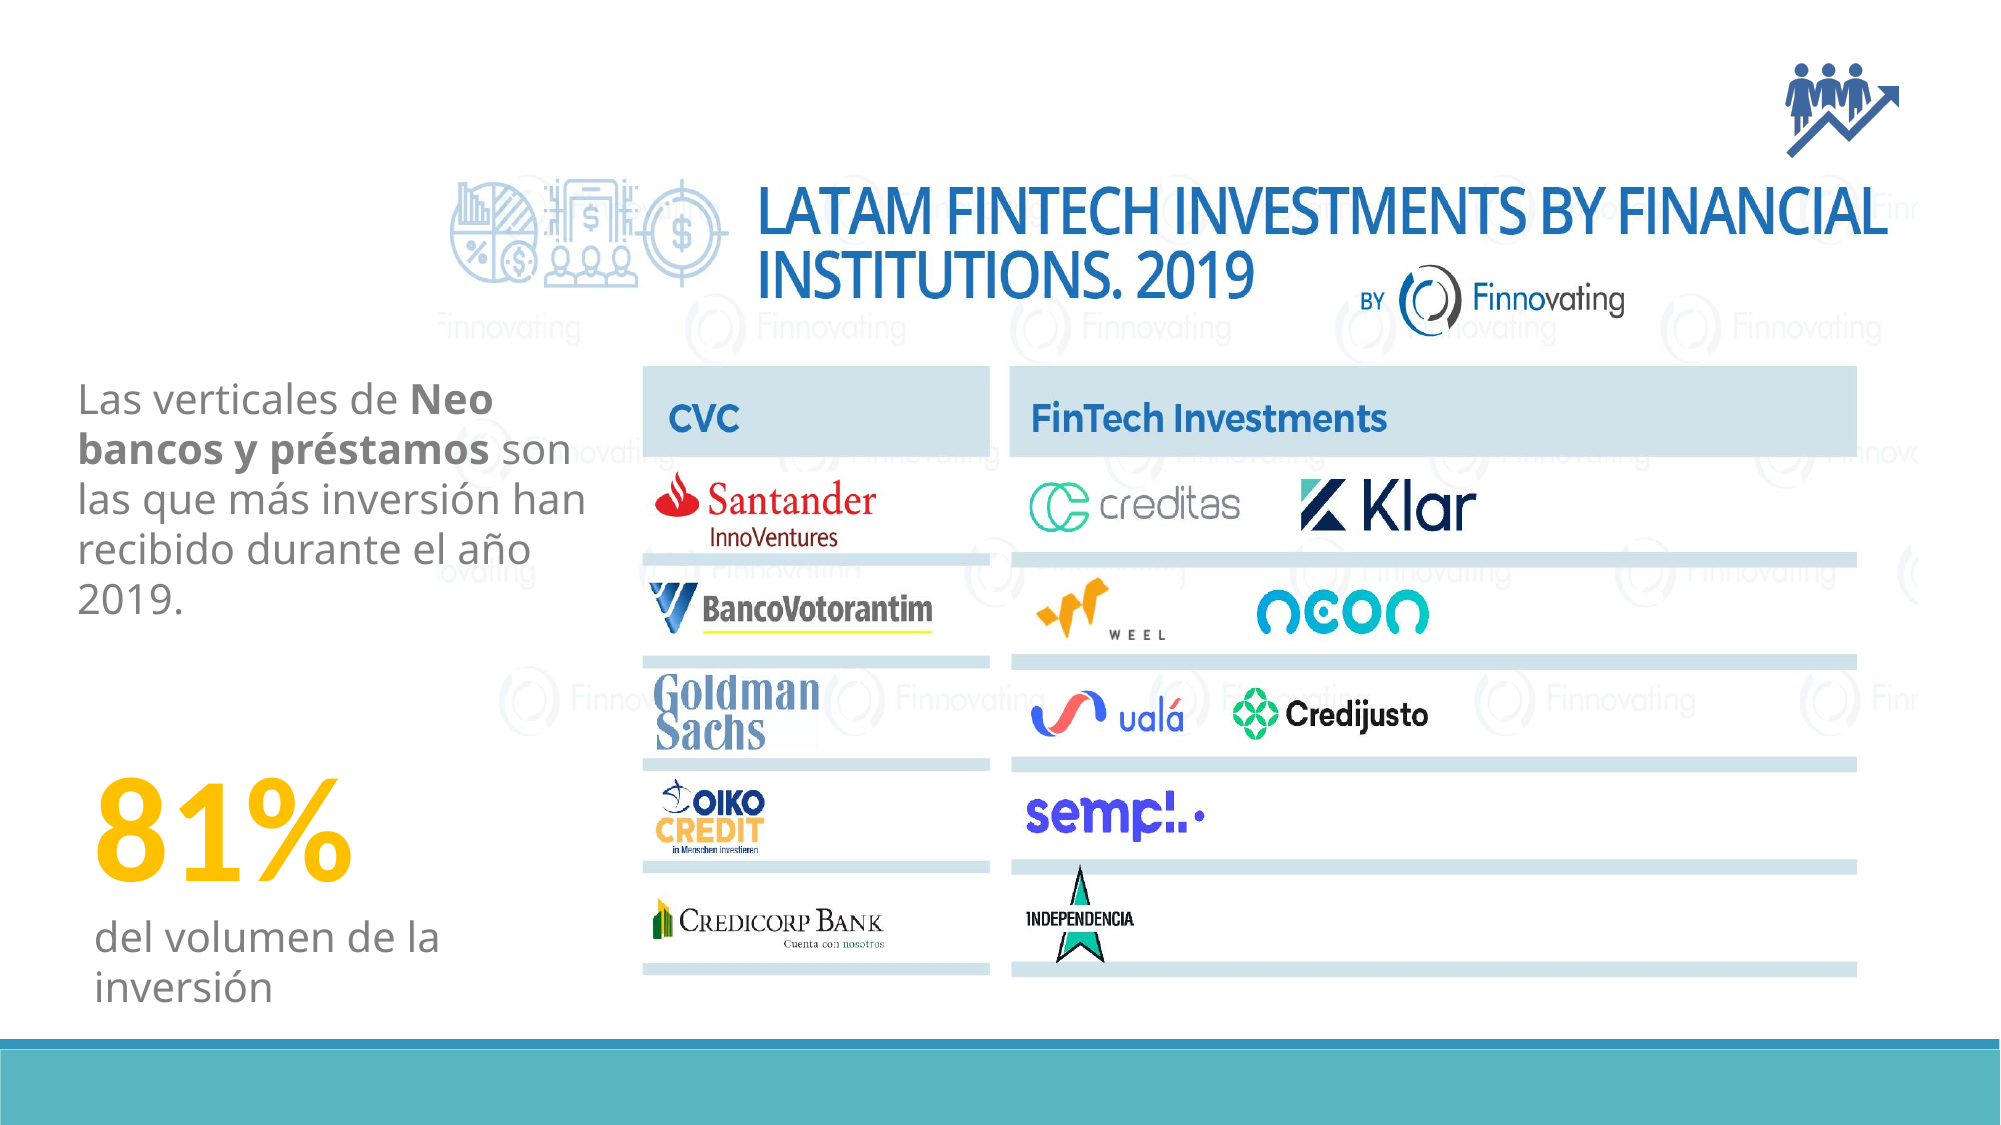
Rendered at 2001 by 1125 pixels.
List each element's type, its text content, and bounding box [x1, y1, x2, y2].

text_box 81% del volumen de la inversión [79, 723, 580, 1019]
text_box Las verticales de Neo bancos y préstamos son las que más inversión han recibido durante el año 2019. [62, 365, 436, 681]
picture [438, 42, 1919, 992]
